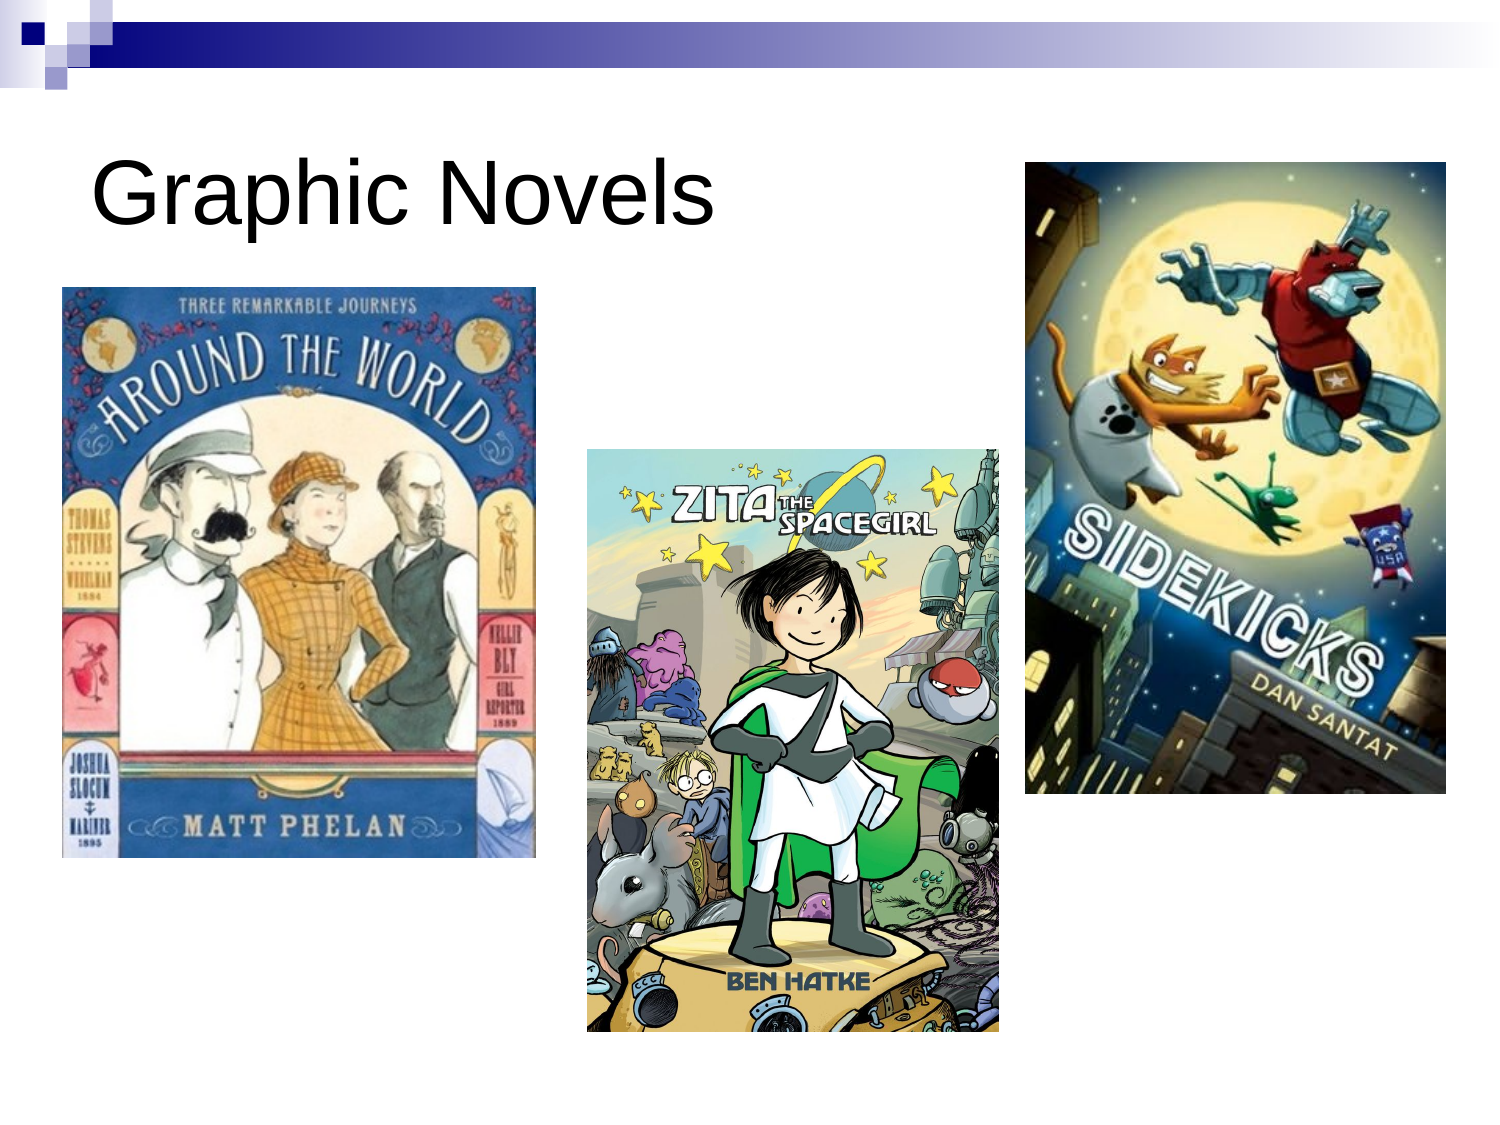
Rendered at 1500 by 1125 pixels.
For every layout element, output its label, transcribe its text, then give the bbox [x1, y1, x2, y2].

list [587, 449, 999, 1033]
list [62, 287, 537, 858]
picture [1024, 162, 1446, 794]
title Graphic Novels [74, 74, 1426, 301]
